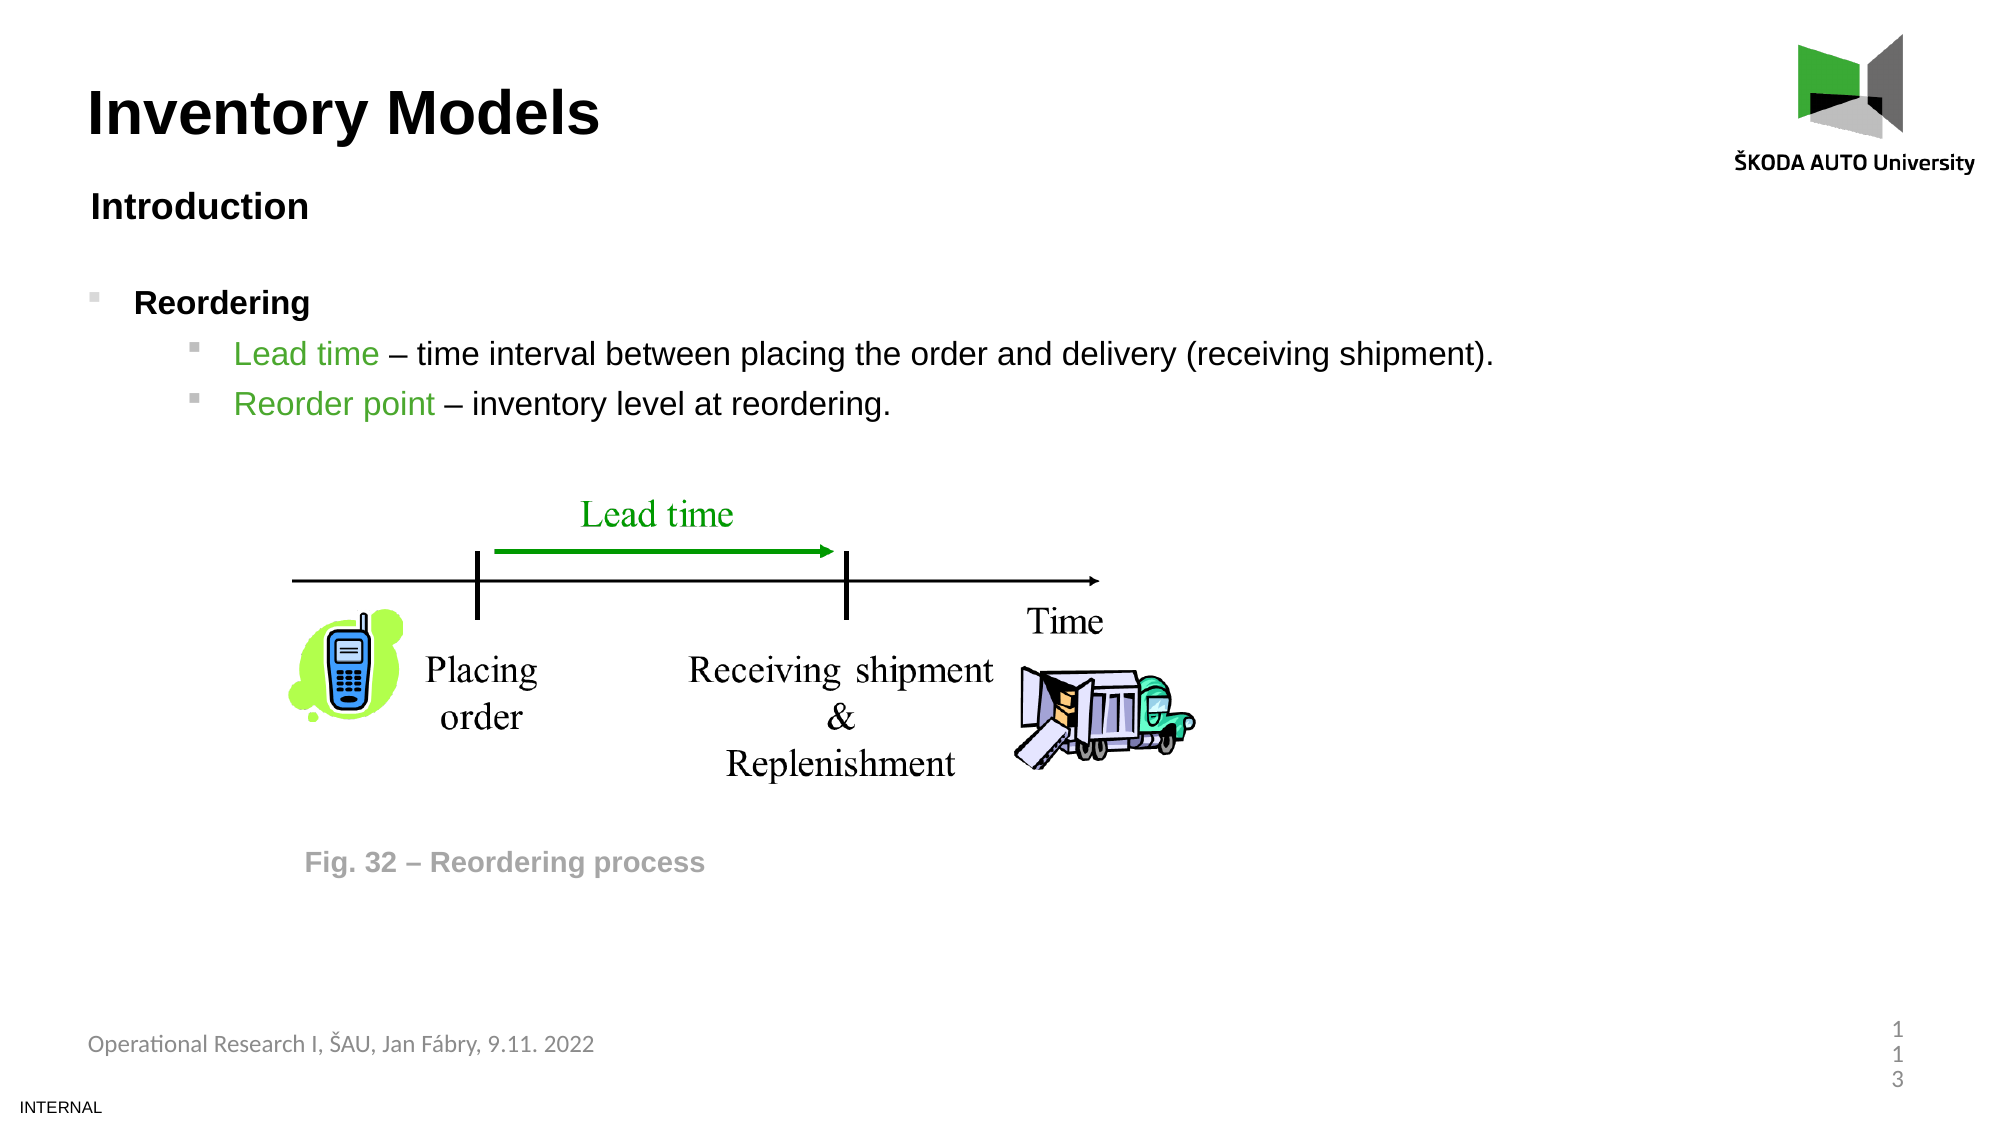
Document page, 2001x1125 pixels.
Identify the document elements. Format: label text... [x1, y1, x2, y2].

picture [1735, 34, 1975, 175]
picture [288, 477, 1197, 808]
slide_number 113 [1876, 1003, 1929, 1053]
list Introduction [75, 174, 1592, 236]
list Reordering Lead time – time interval between placing the order and delivery (receiving shipment). Reorder point – inventory level at reordering. [71, 270, 1957, 890]
footer Operational Research I, ŠAU, Jan Fábry, 9.11. 2022 [72, 1012, 1148, 1073]
text_box Fig. 32 – Reordering process [289, 839, 722, 886]
list Inventory Models [72, 72, 1593, 158]
